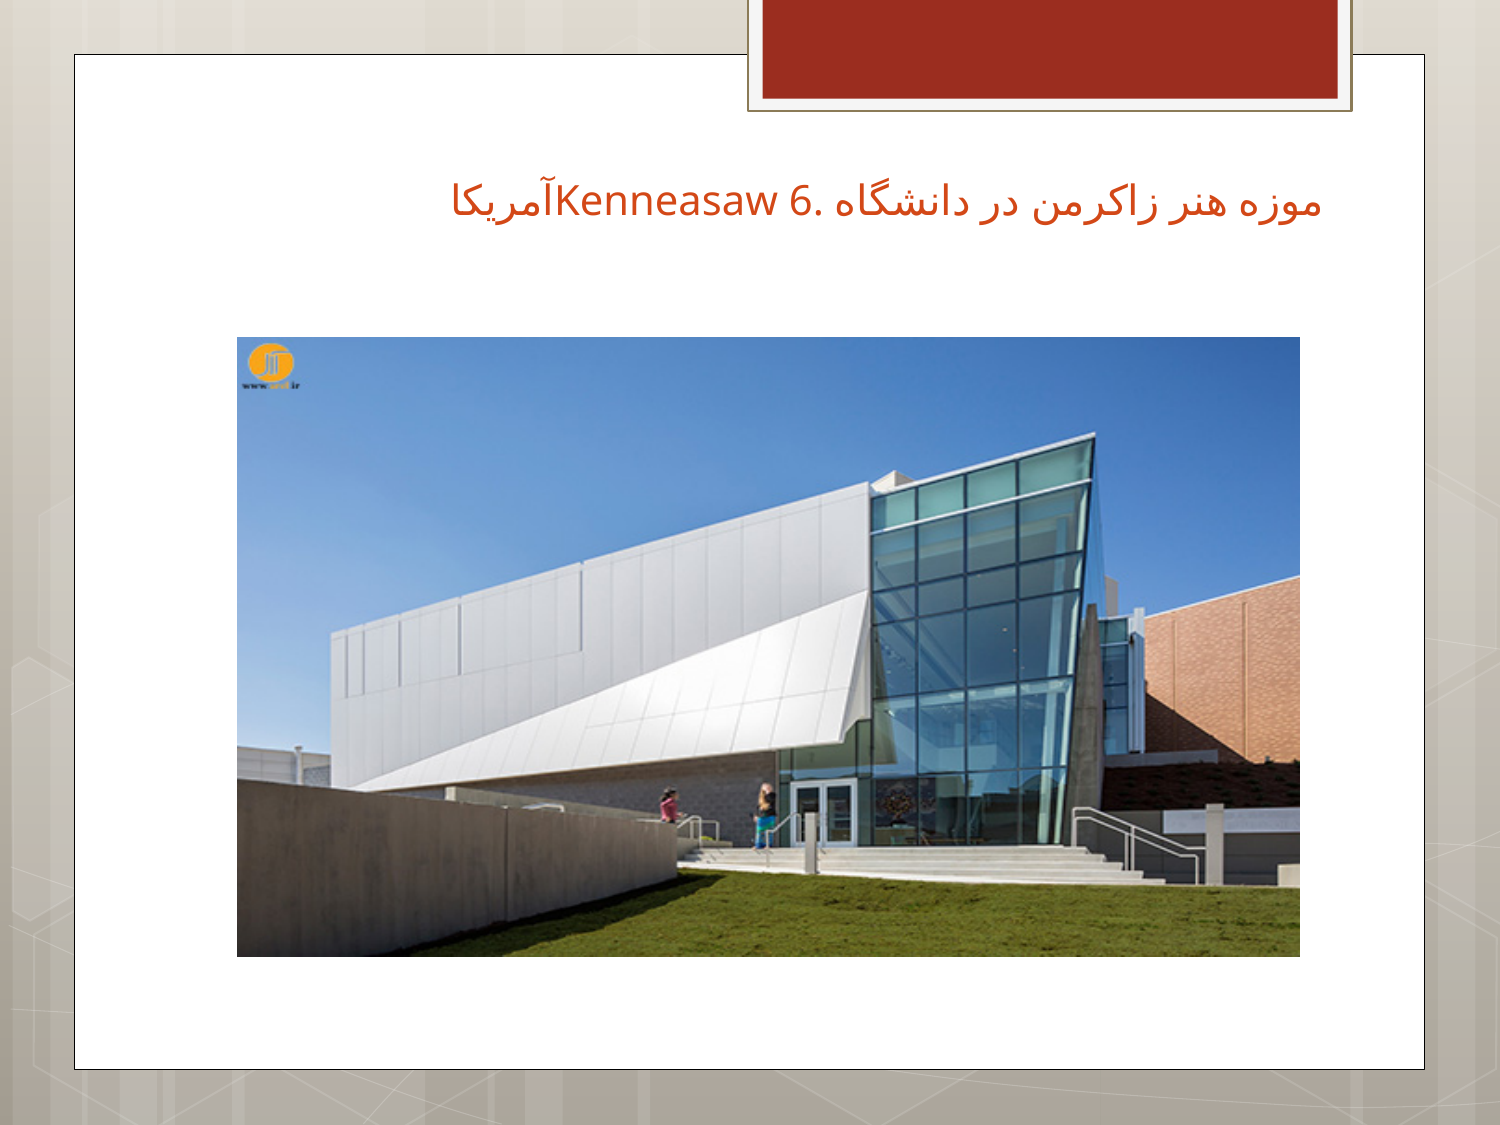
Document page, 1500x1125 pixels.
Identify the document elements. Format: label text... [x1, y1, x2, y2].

title آمریکاKenneasaw 6. موزه هنر زاکرمن در دانشگاه [187, 125, 1340, 232]
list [237, 337, 1301, 957]
